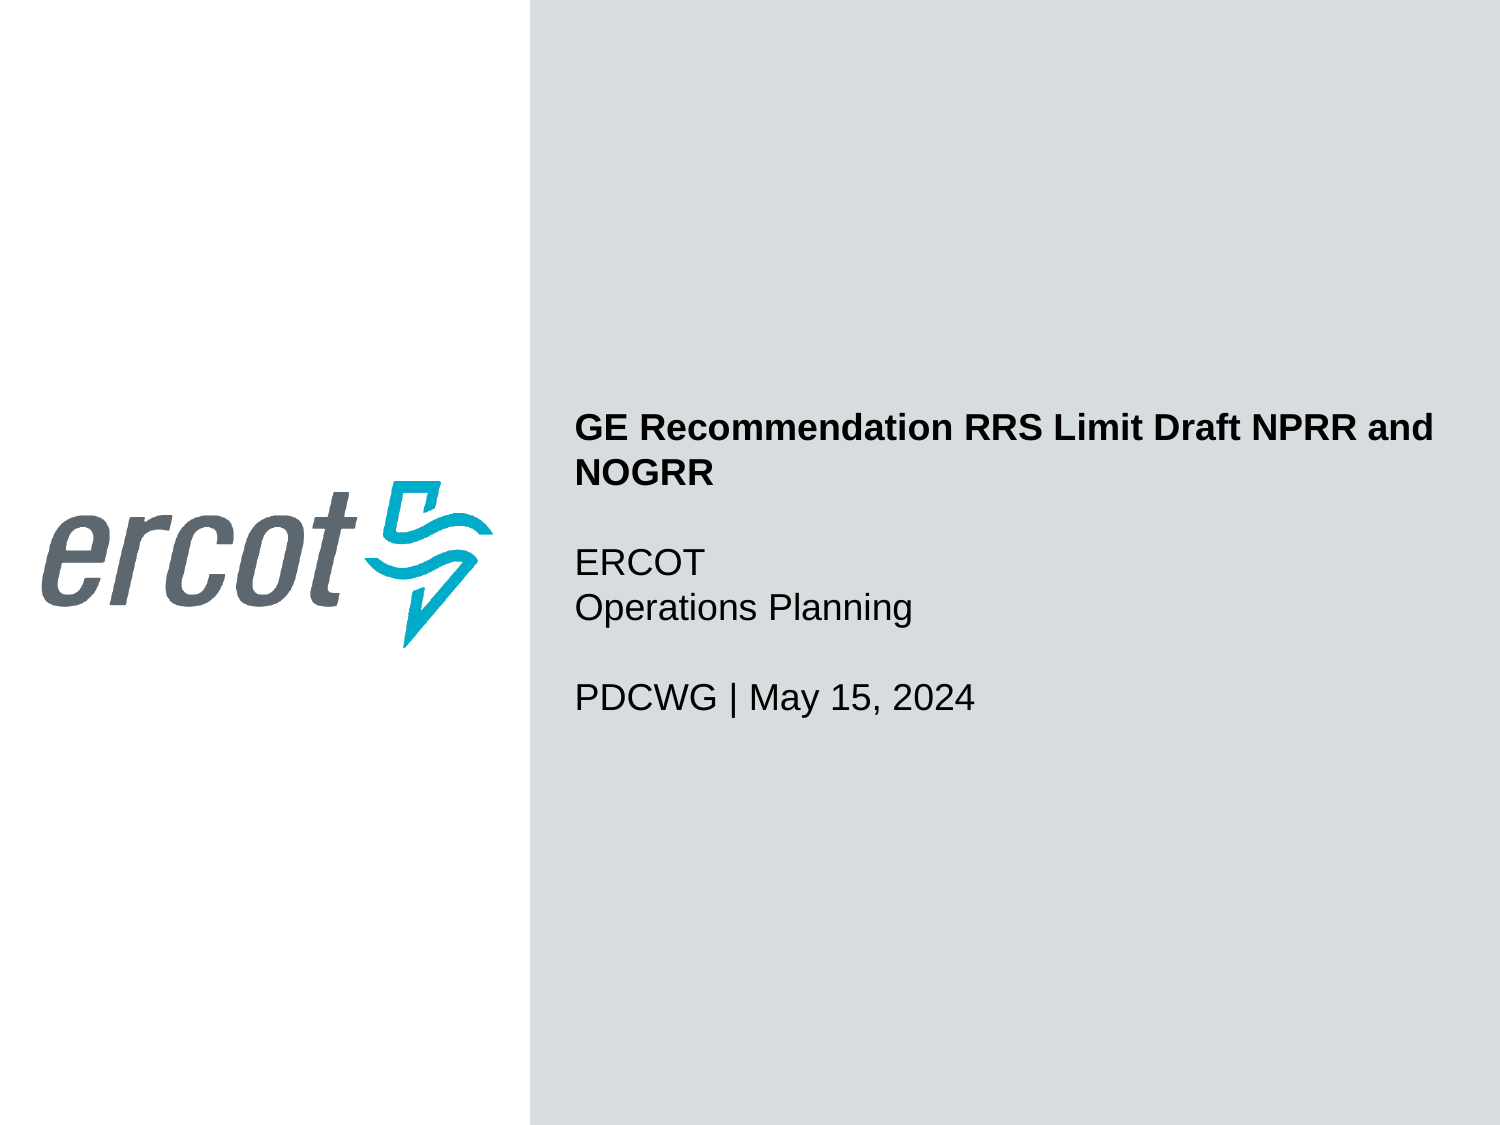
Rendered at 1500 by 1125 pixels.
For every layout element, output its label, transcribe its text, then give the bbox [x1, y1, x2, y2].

picture [32, 471, 501, 654]
text_box GE Recommendation RRS Limit Draft NPRR and NOGRR ERCOT Operations Planning PDCWG | May 15, 2024 [559, 395, 1486, 726]
